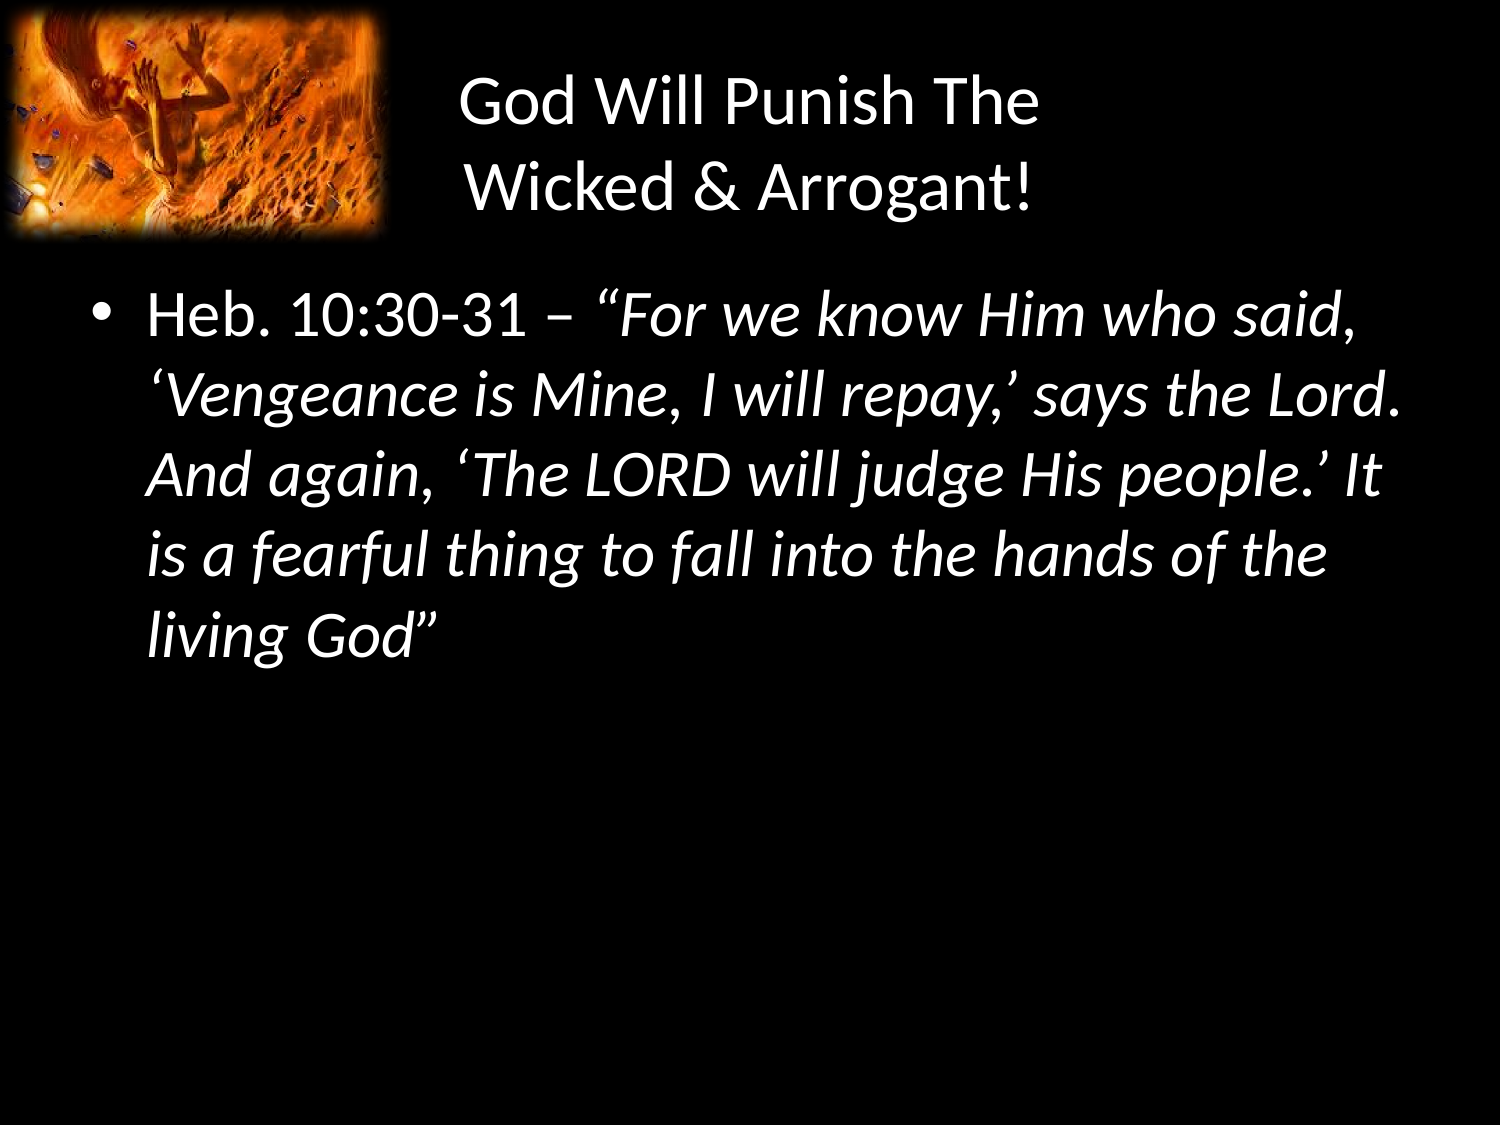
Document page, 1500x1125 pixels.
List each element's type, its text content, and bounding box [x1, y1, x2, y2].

list Heb. 10:30-31 – “For we know Him who said, ‘Vengeance is Mine, I will repay,’ says the Lord. And again, ‘The LORD will judge His people.’ It is a fearful thing to fall into the hands of the living God” [75, 262, 1425, 1005]
picture [0, 0, 395, 246]
title God Will Punish The Wicked & Arrogant! [399, 45, 1425, 233]
